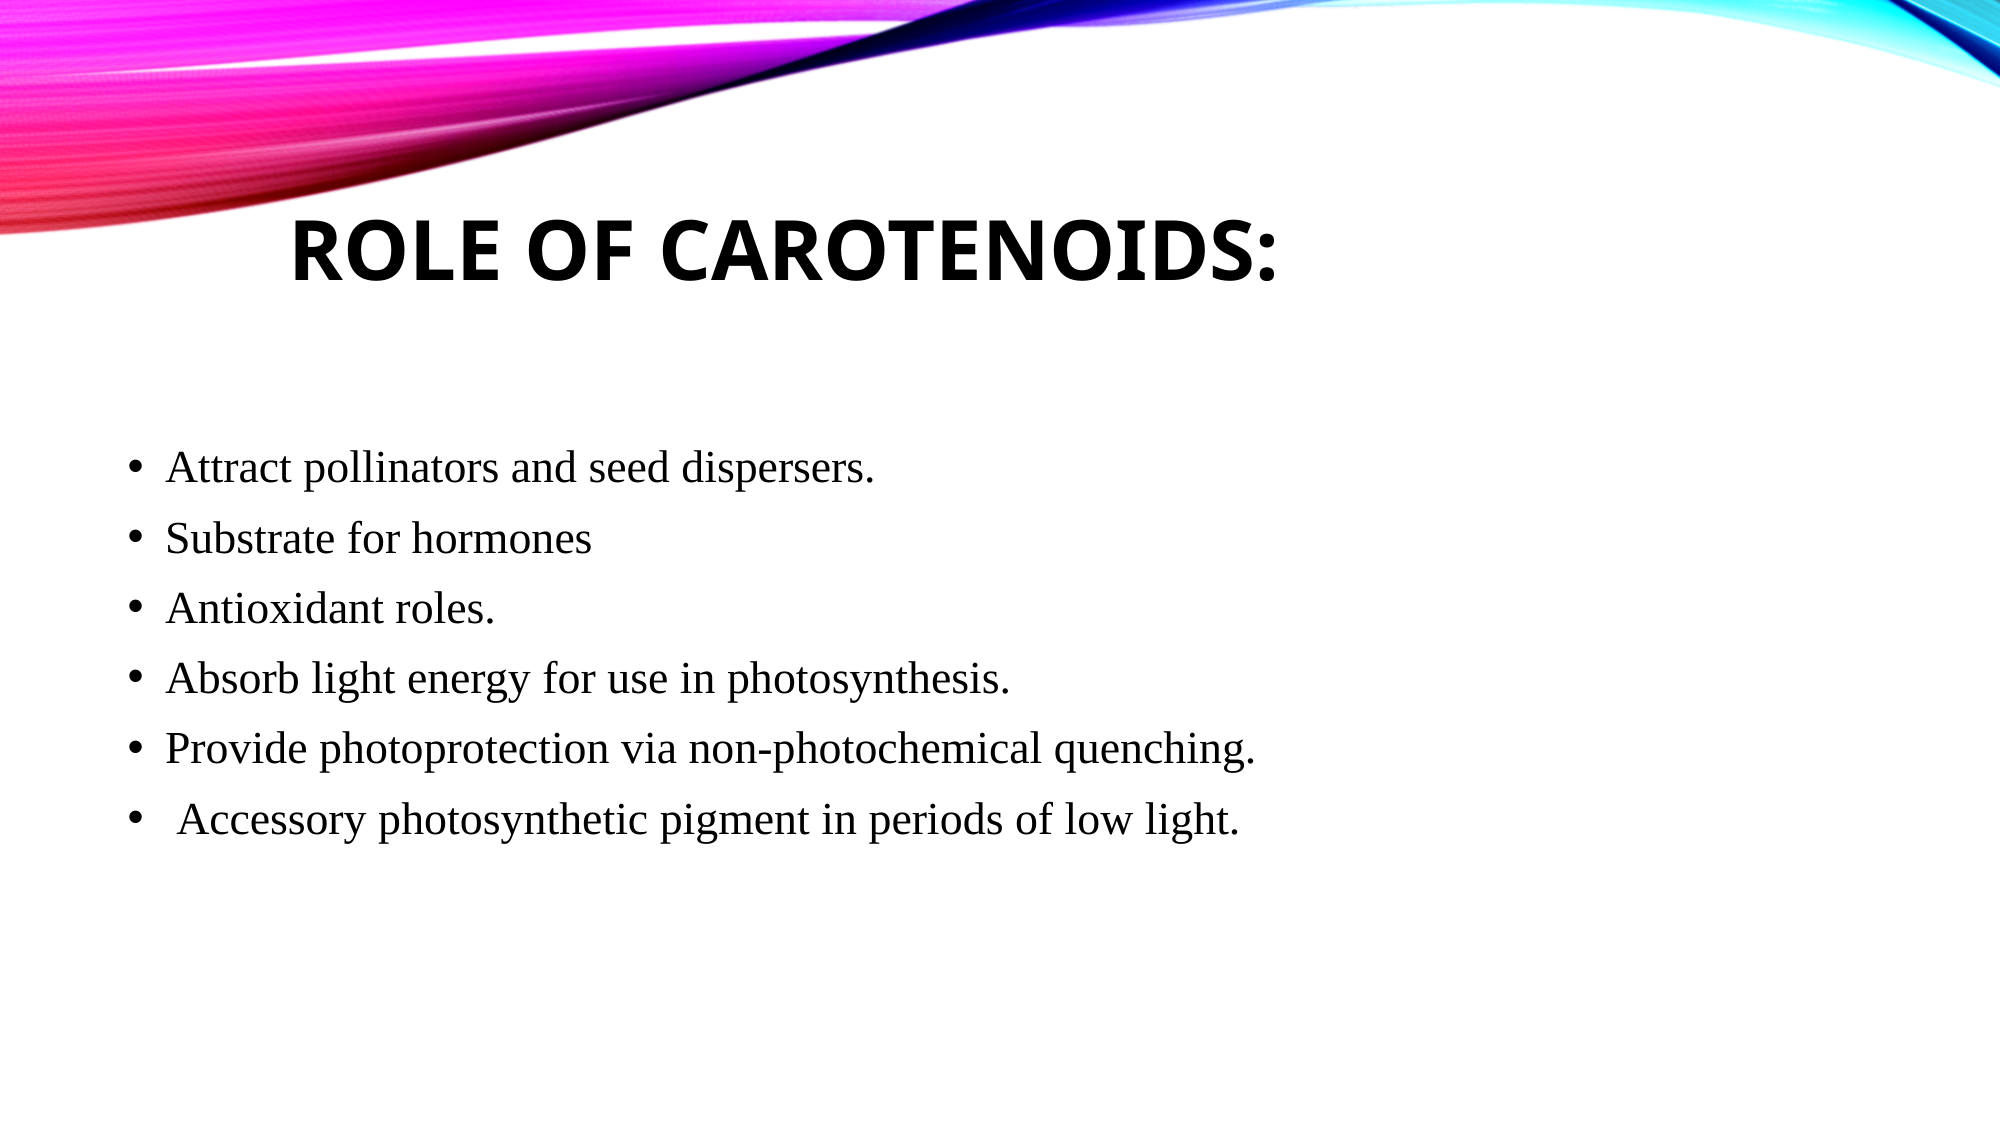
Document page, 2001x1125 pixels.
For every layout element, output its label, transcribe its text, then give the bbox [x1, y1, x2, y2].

list Attract pollinators and seed dispersers. Substrate for hormones Antioxidant roles. Absorb light energy for use in photosynthesis. Provide photoprotection via non-photochemical quenching. Accessory photosynthetic pigment in periods of low light. [112, 360, 1621, 877]
title Role of carotenoids: [158, 147, 1296, 360]
picture [0, 0, 2000, 237]
picture [1890, 0, 2000, 75]
picture [1910, 0, 2000, 45]
